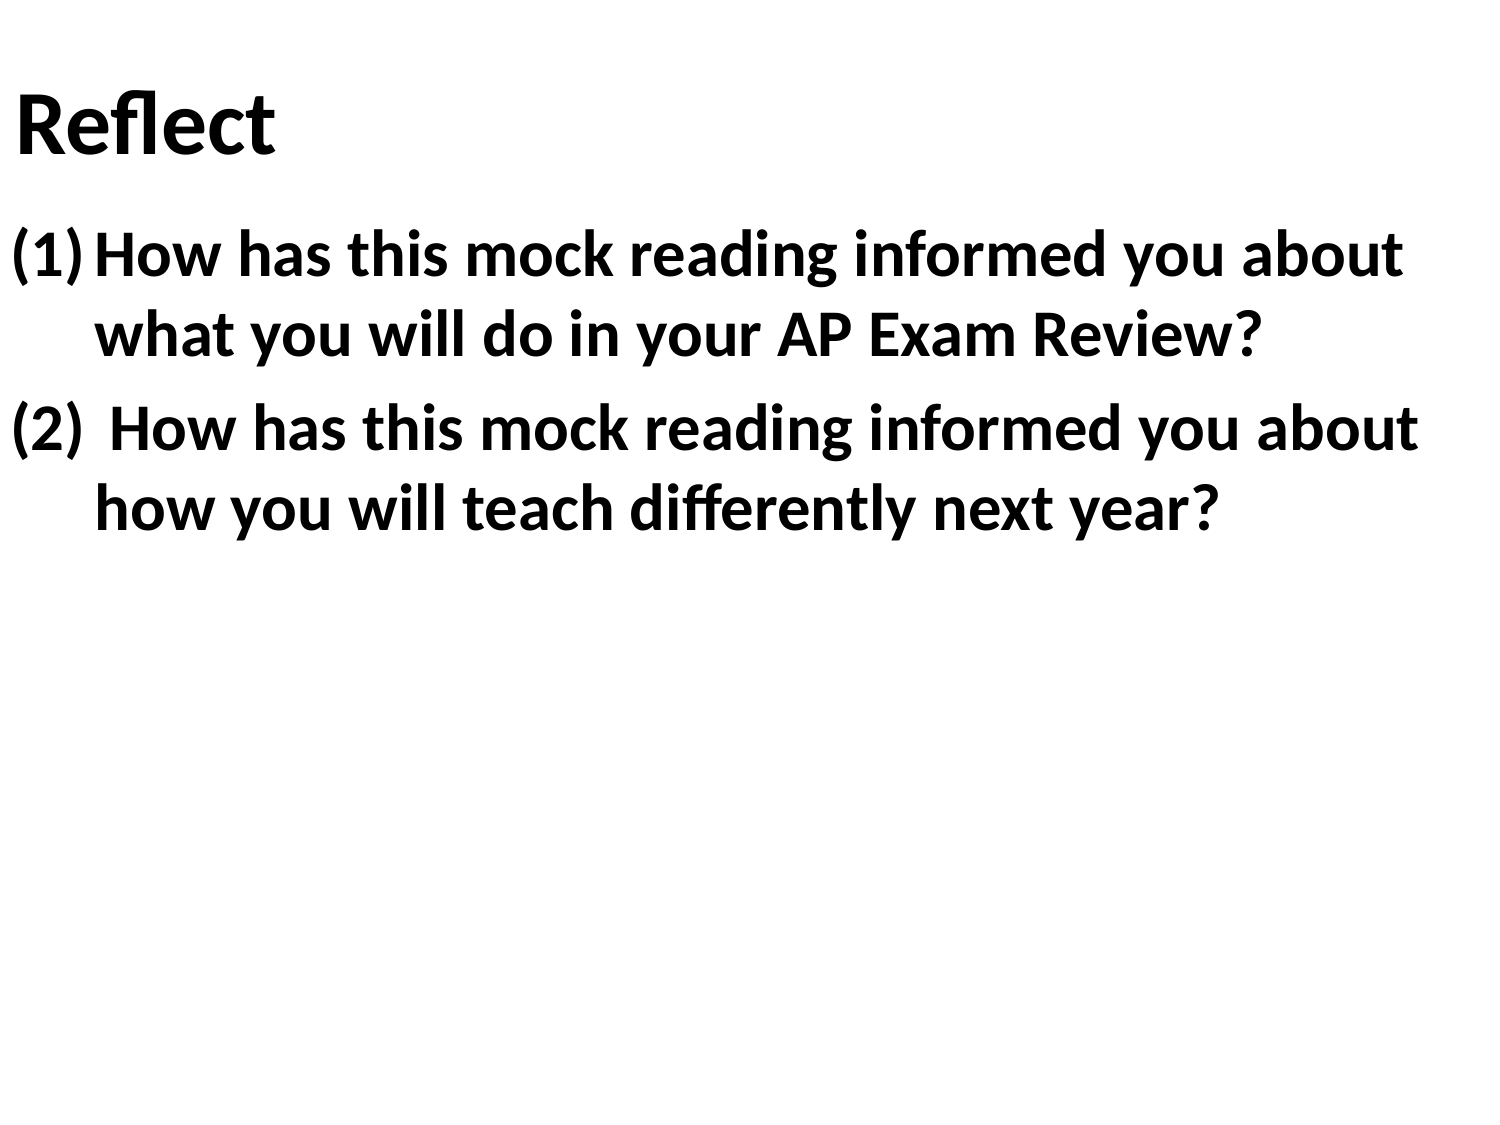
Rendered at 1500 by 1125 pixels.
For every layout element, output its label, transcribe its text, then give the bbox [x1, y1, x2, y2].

subtitle How has this mock reading informed you about what you will do in your AP Exam Review? How has this mock reading informed you about how you will teach differently next year? [0, 202, 1500, 1070]
title Reflect [0, 0, 1500, 202]
